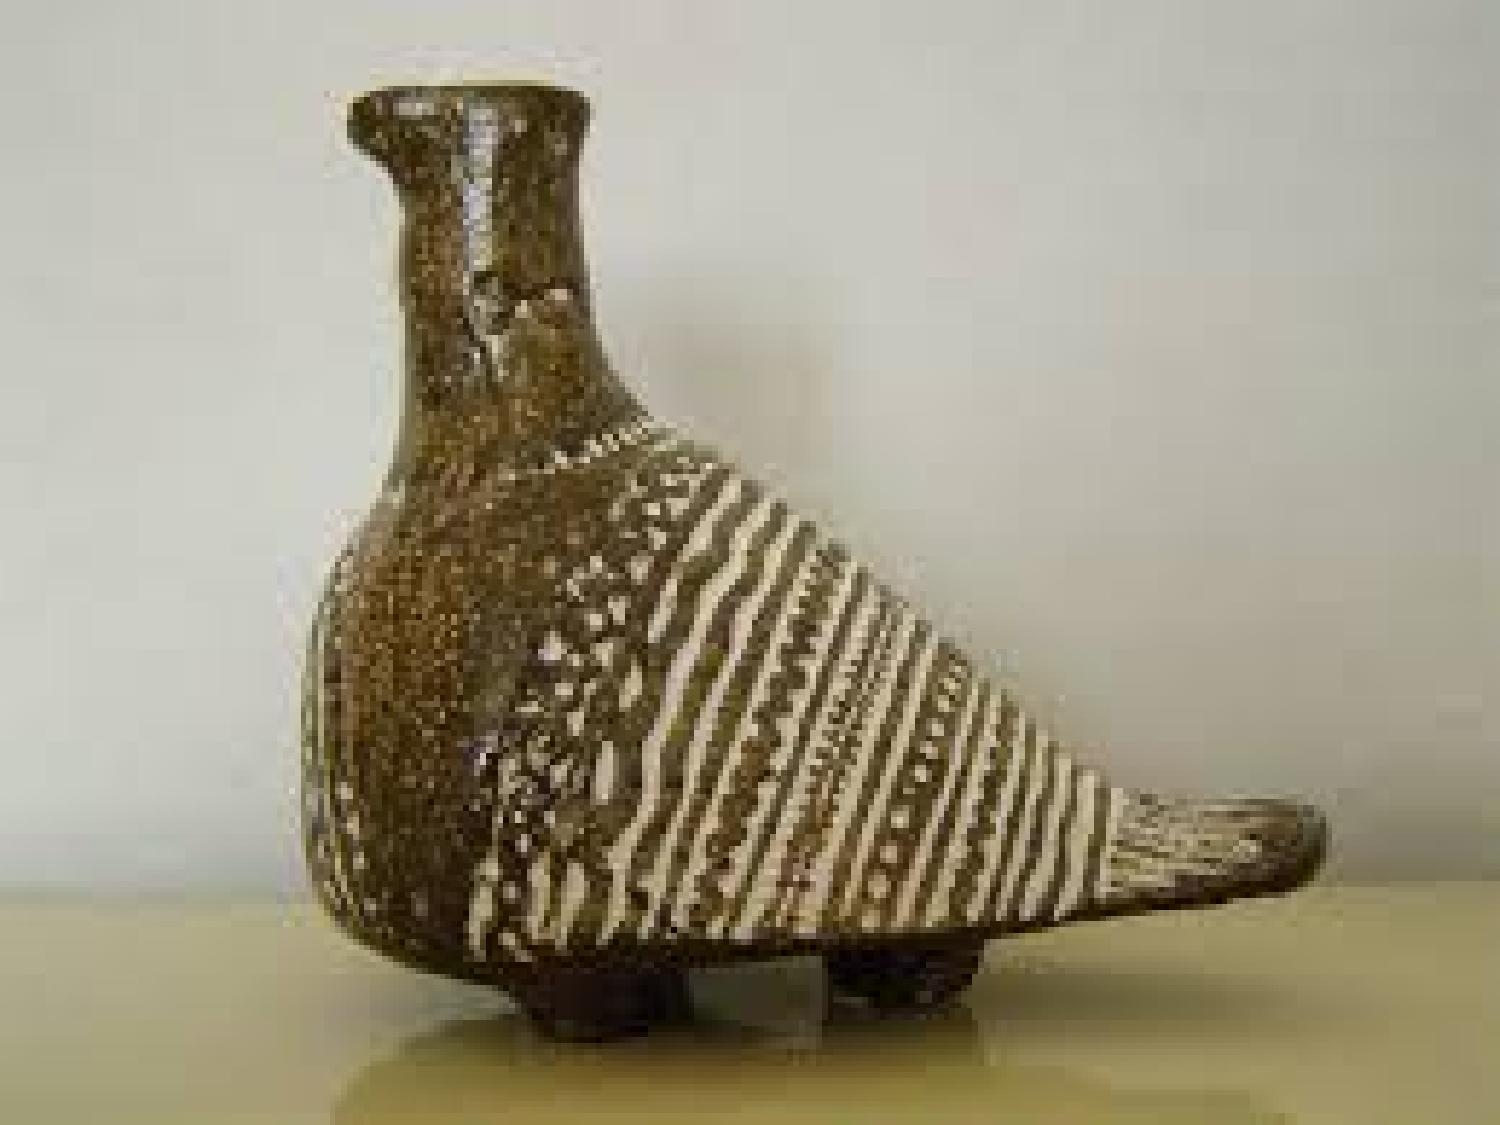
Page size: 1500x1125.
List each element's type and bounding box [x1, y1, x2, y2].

list [0, 0, 1500, 1125]
